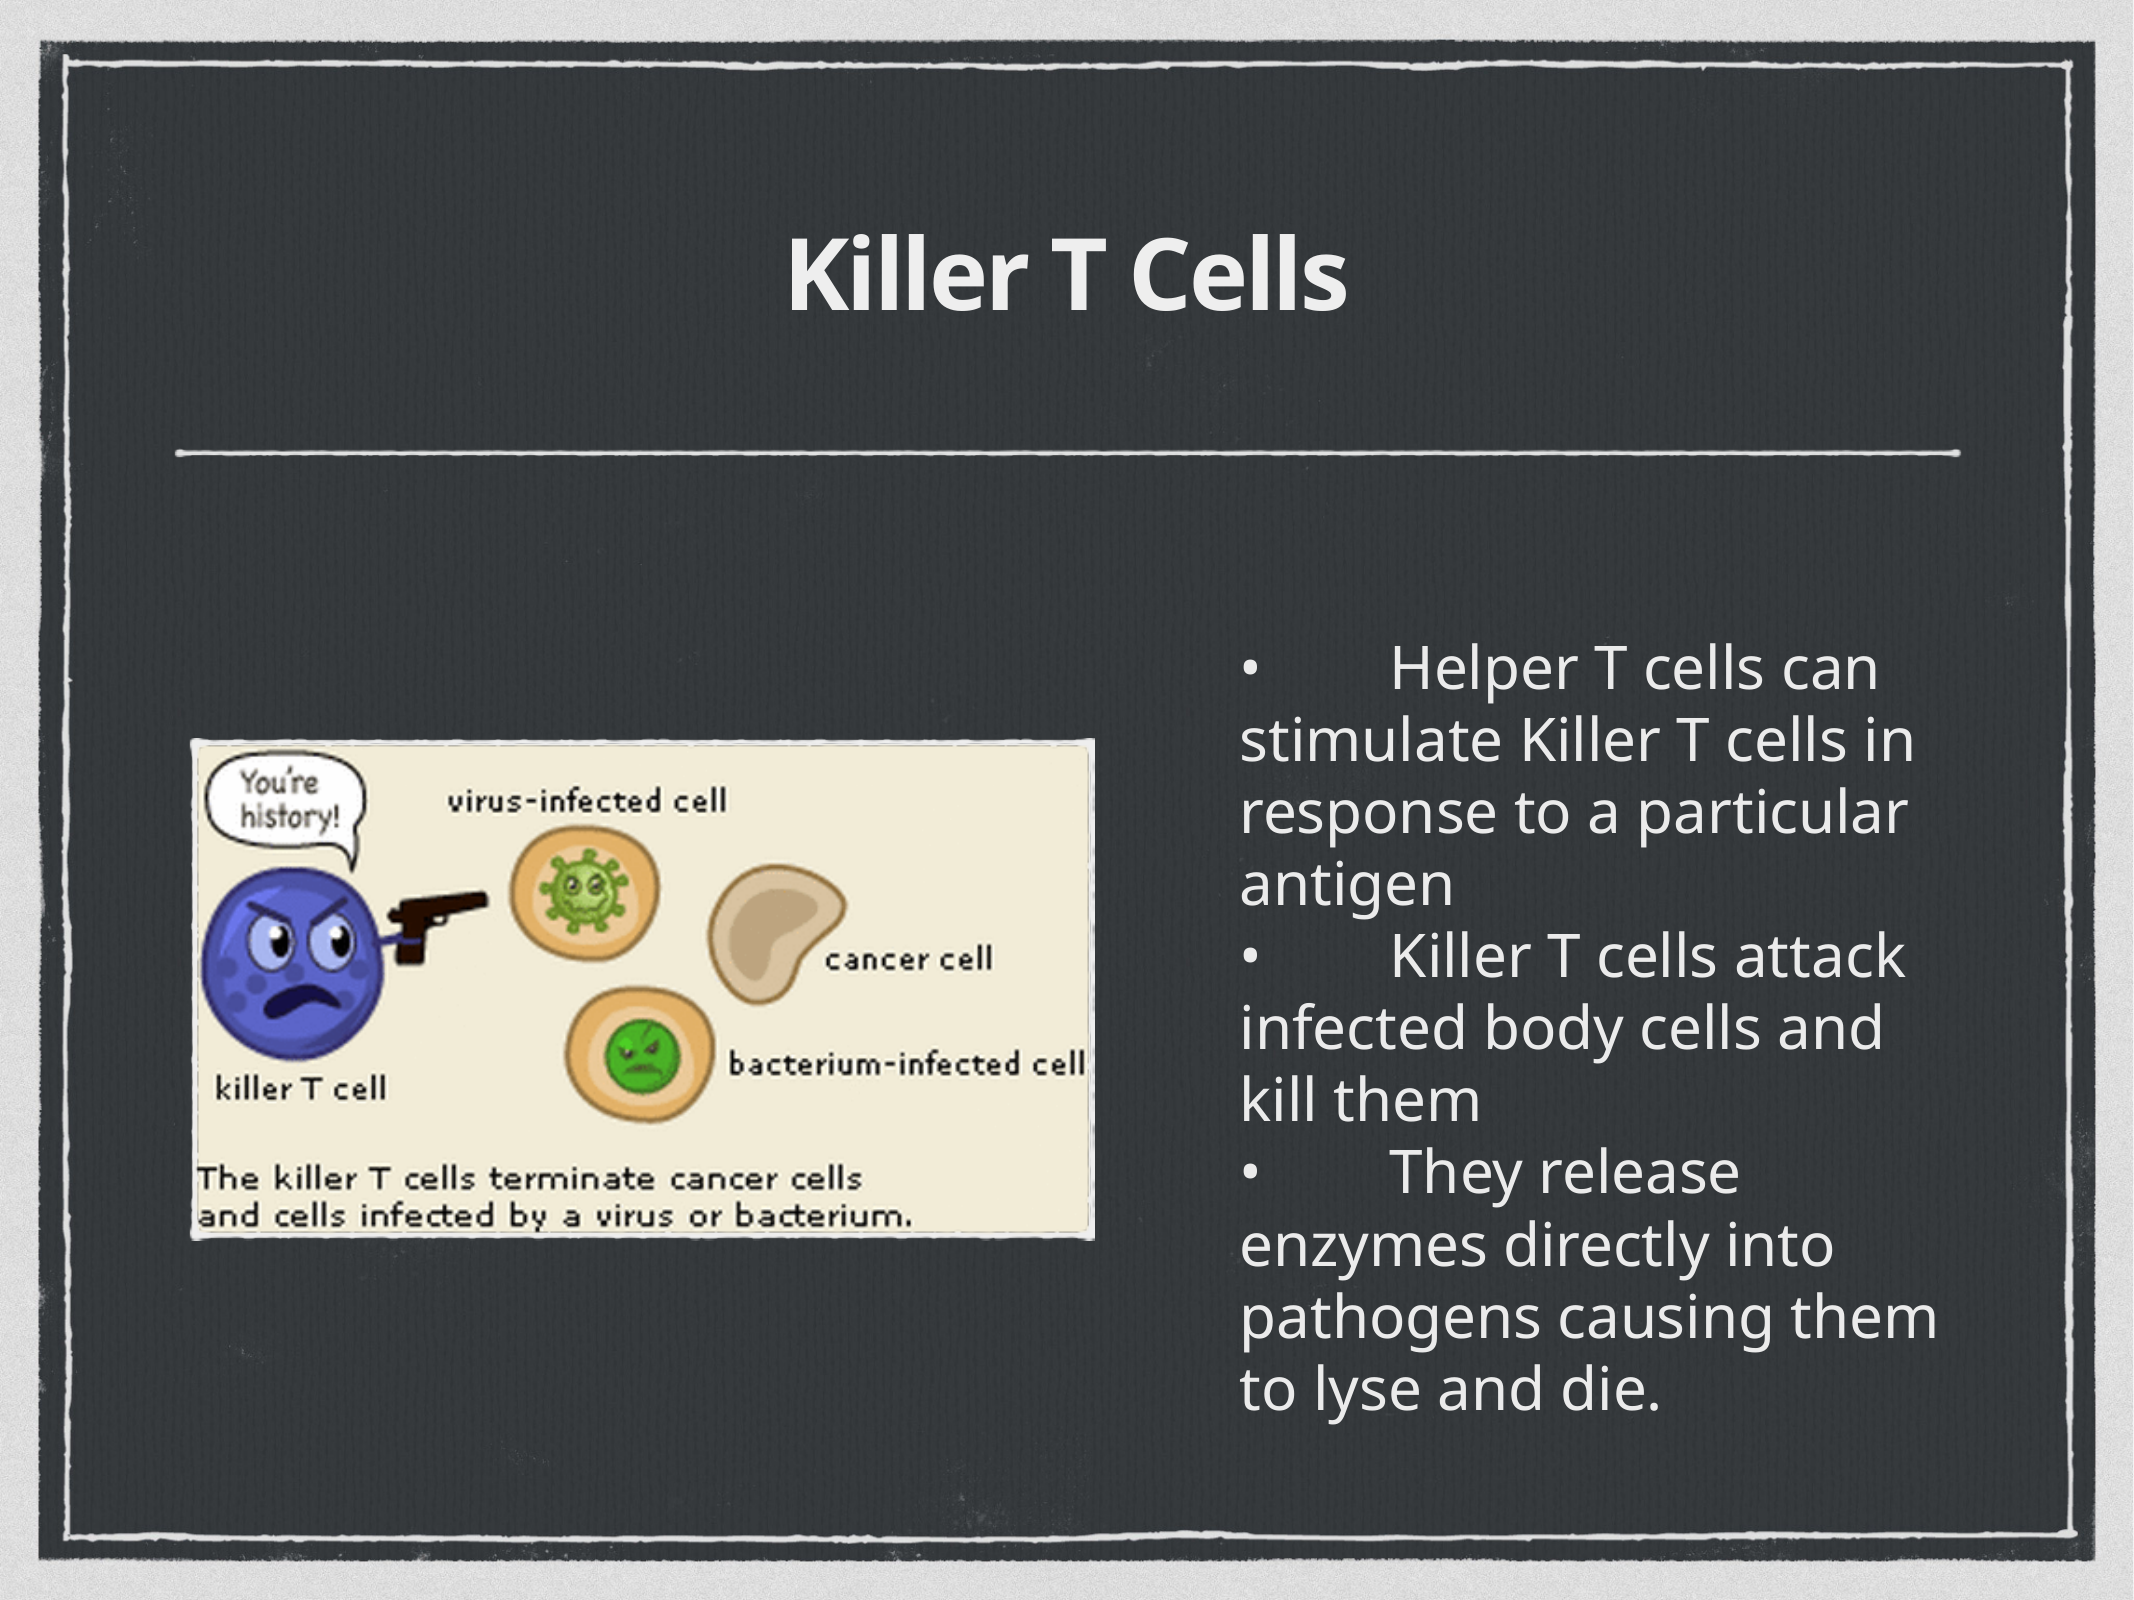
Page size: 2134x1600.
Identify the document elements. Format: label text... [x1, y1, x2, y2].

list • Helper T cells can stimulate Killer T cells in response to a particular antigen • Killer T cells attack infected body cells and kill them • They release enzymes directly into pathogens causing them to lyse and die. [1180, 547, 1974, 1432]
picture [0, 0, 2134, 1600]
title Killer T Cells [207, 114, 1926, 428]
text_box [188, 738, 1095, 1242]
